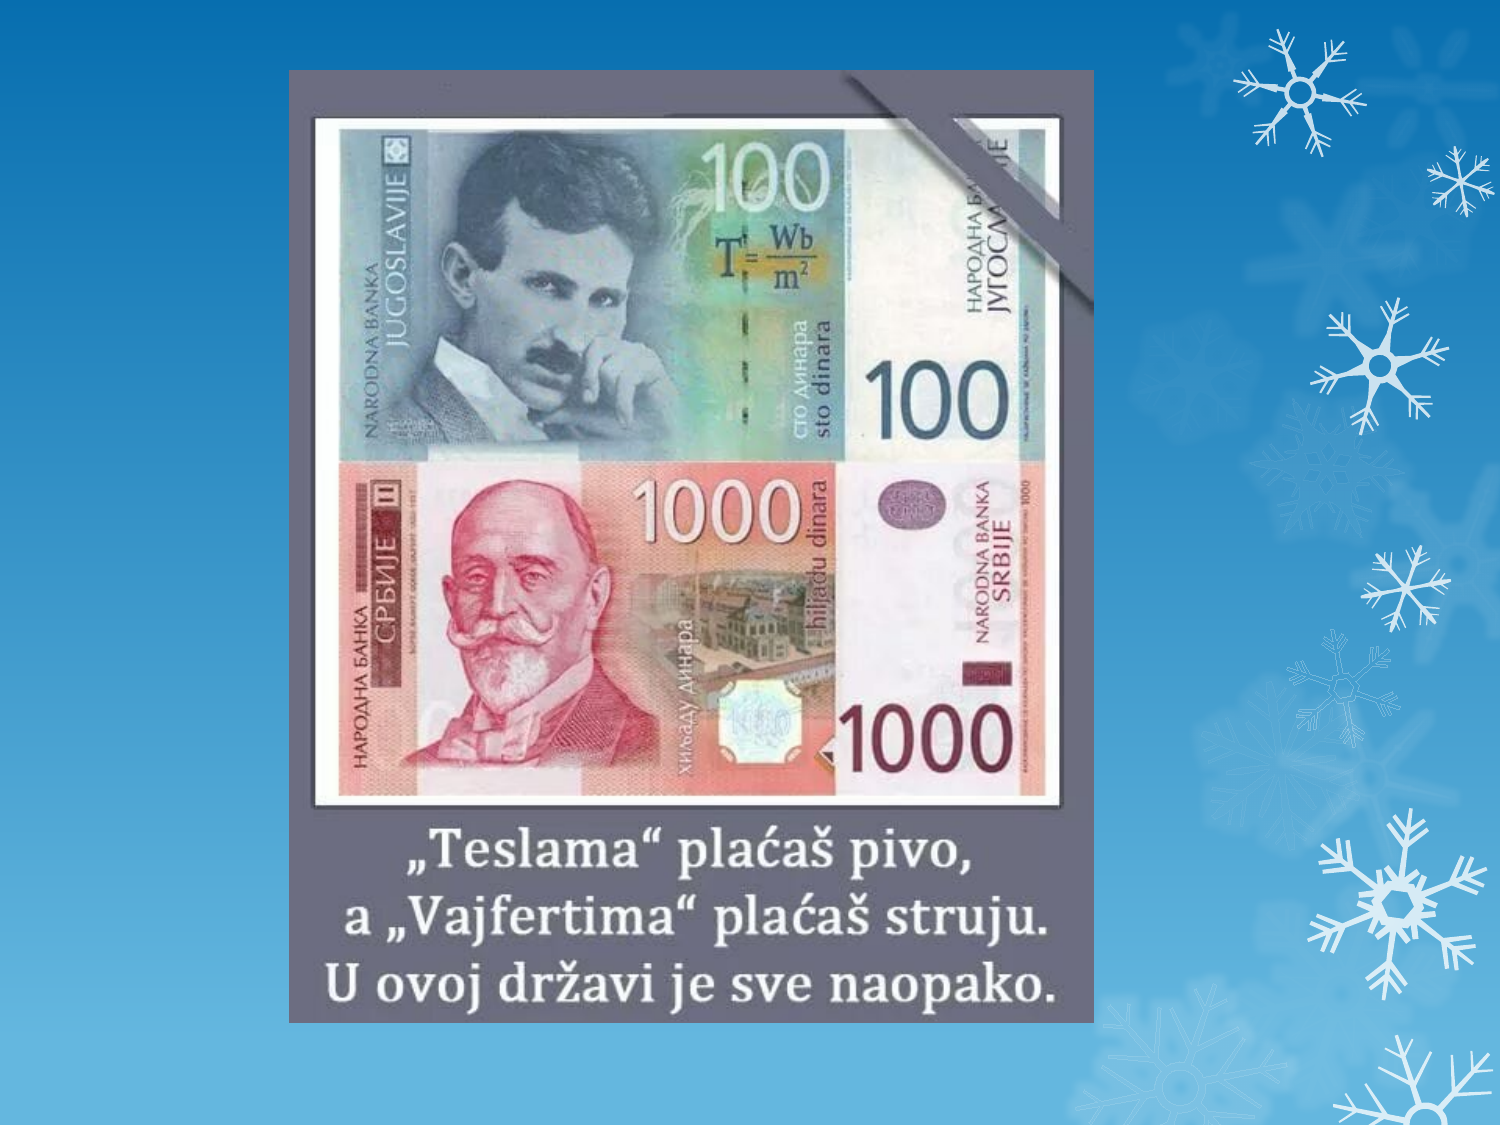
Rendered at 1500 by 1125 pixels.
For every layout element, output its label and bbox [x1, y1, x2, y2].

picture [288, 70, 1095, 1023]
